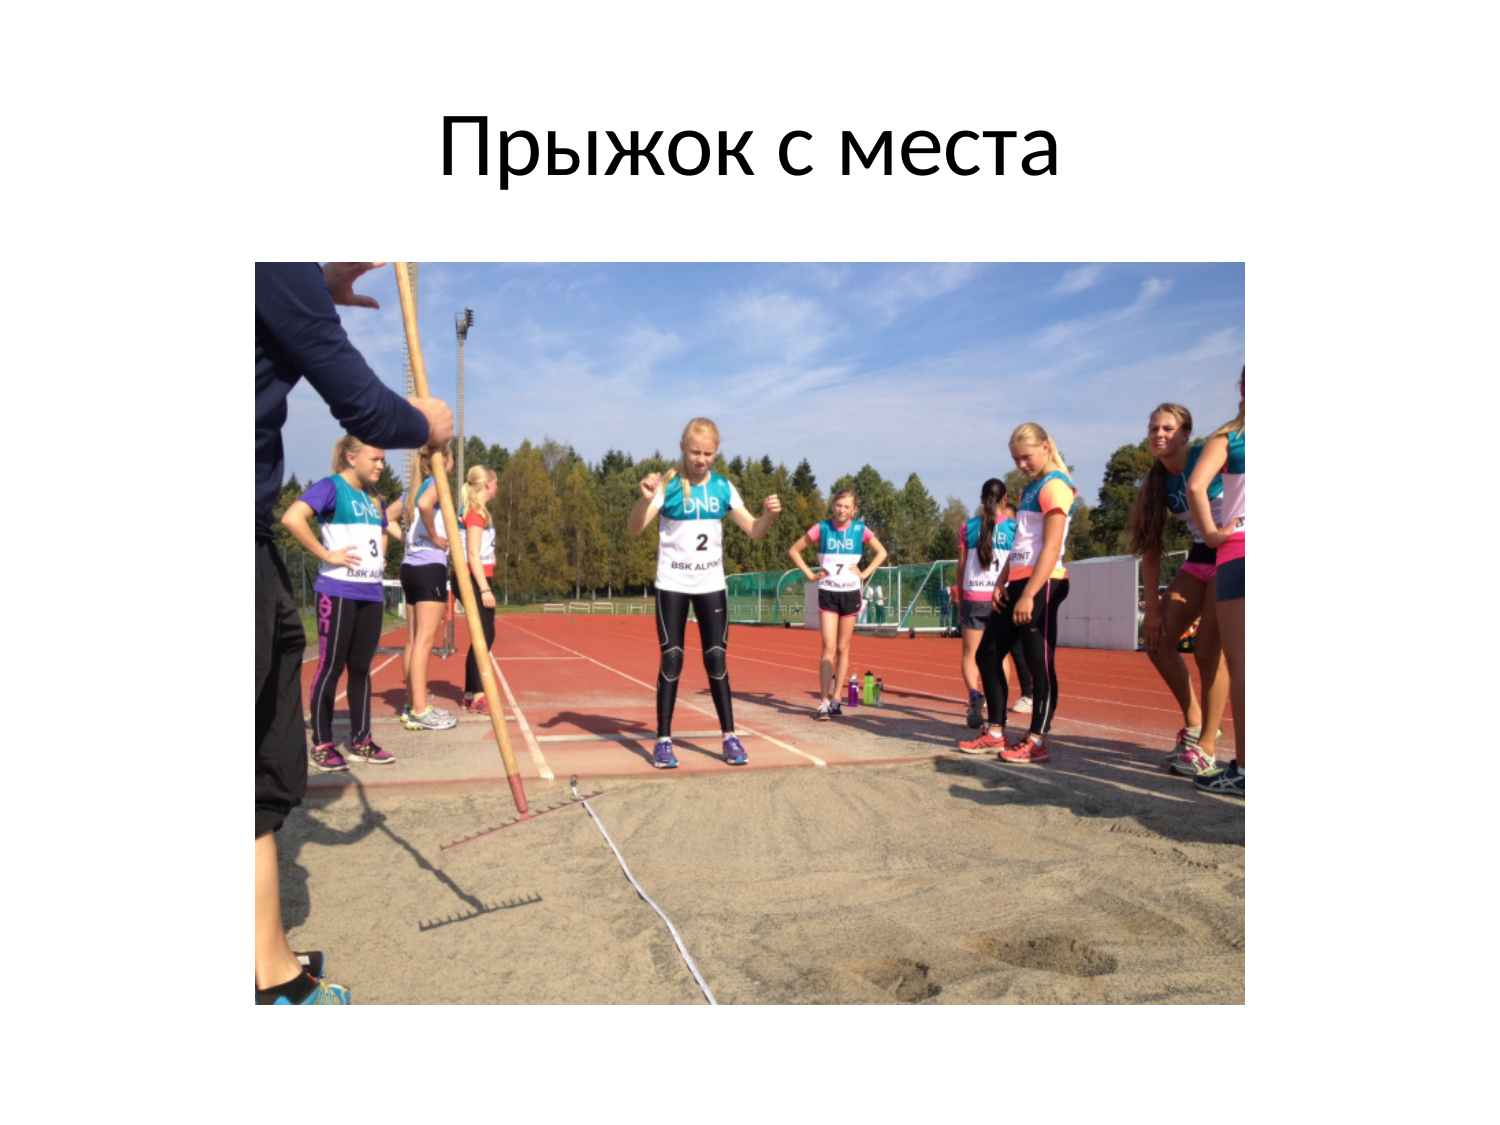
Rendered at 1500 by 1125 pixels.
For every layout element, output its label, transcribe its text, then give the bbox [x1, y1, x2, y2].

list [254, 262, 1246, 1006]
title Прыжок с места [75, 45, 1425, 233]
